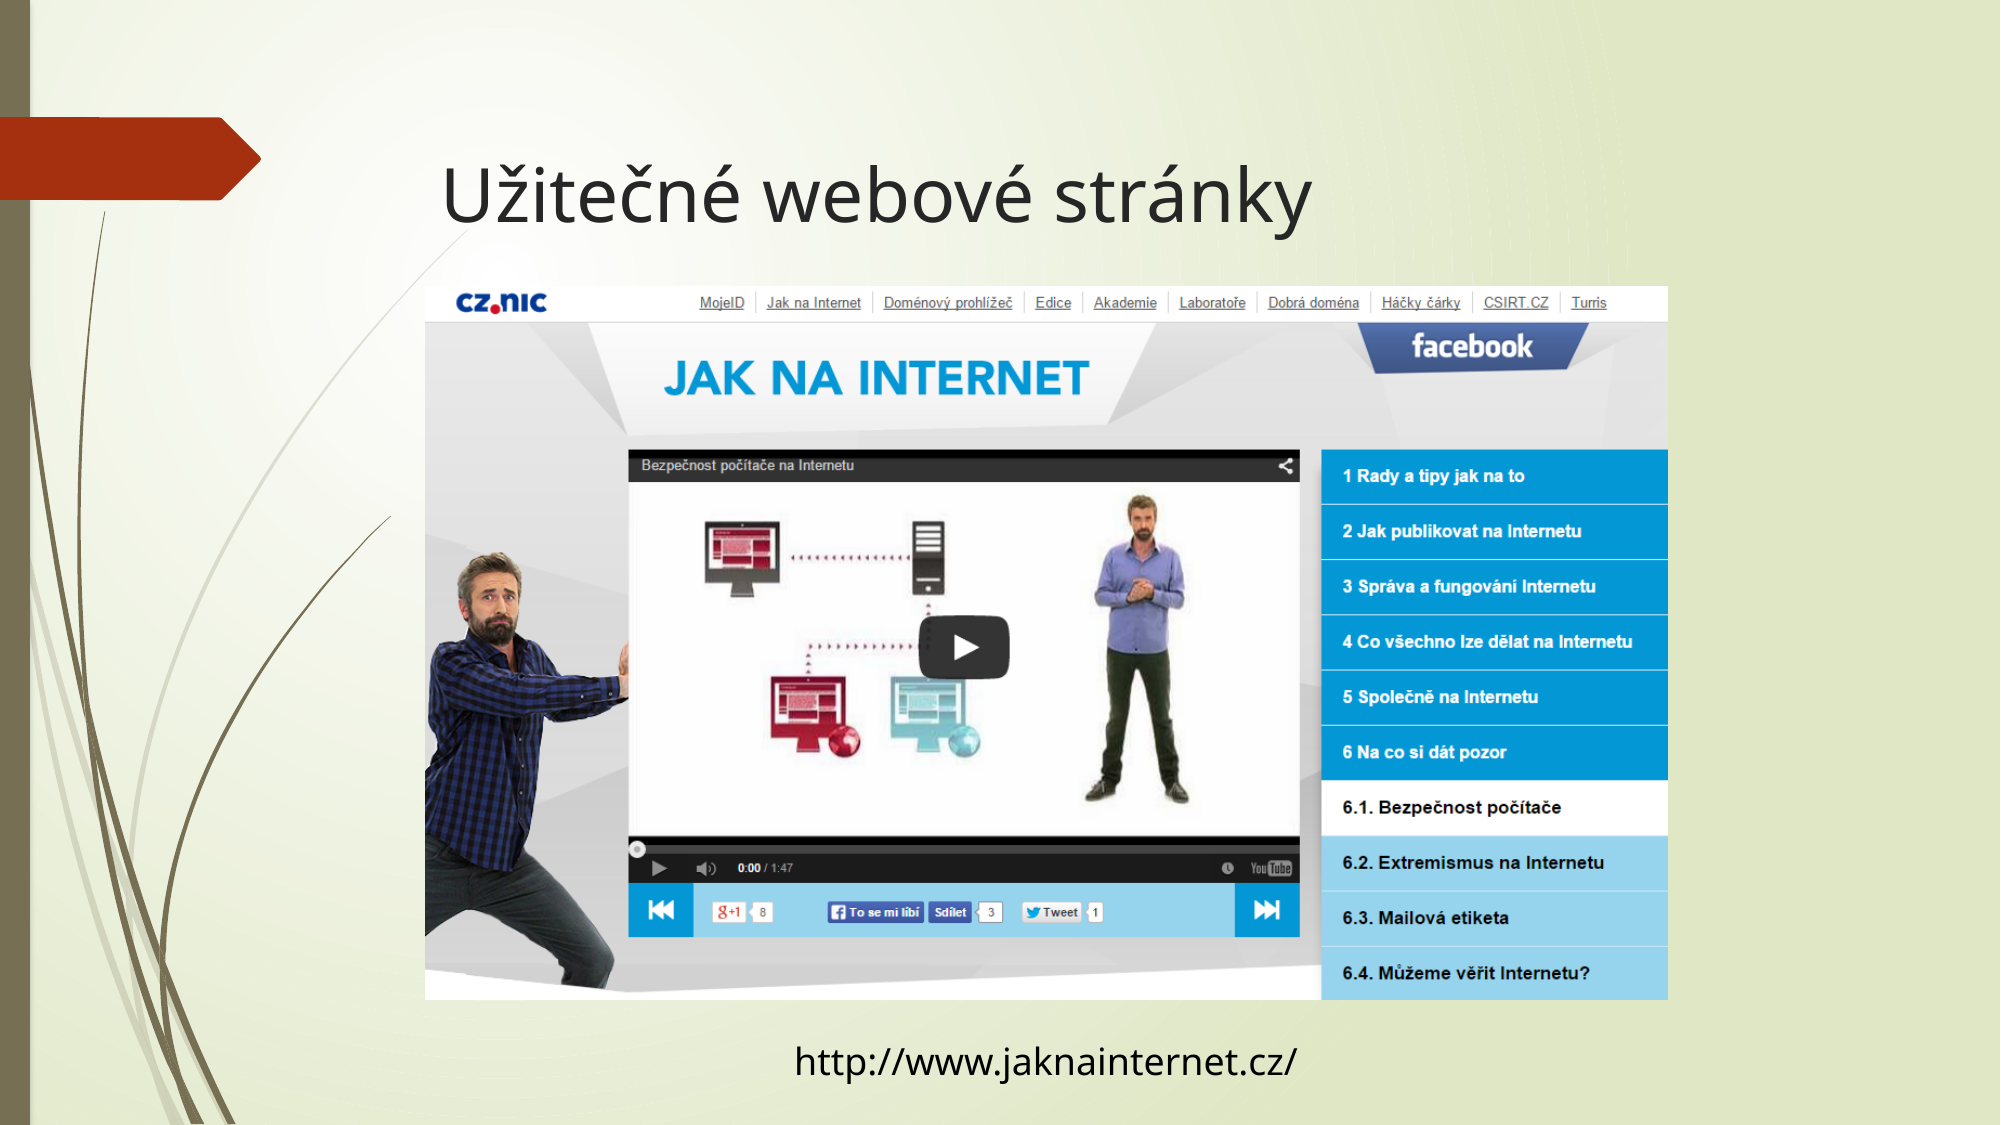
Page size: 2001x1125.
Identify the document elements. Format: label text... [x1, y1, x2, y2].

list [425, 286, 1668, 1000]
title Užitečné webové stránky [425, 139, 1888, 350]
text_box http://www.jaknainternet.cz/ [779, 1030, 1314, 1091]
